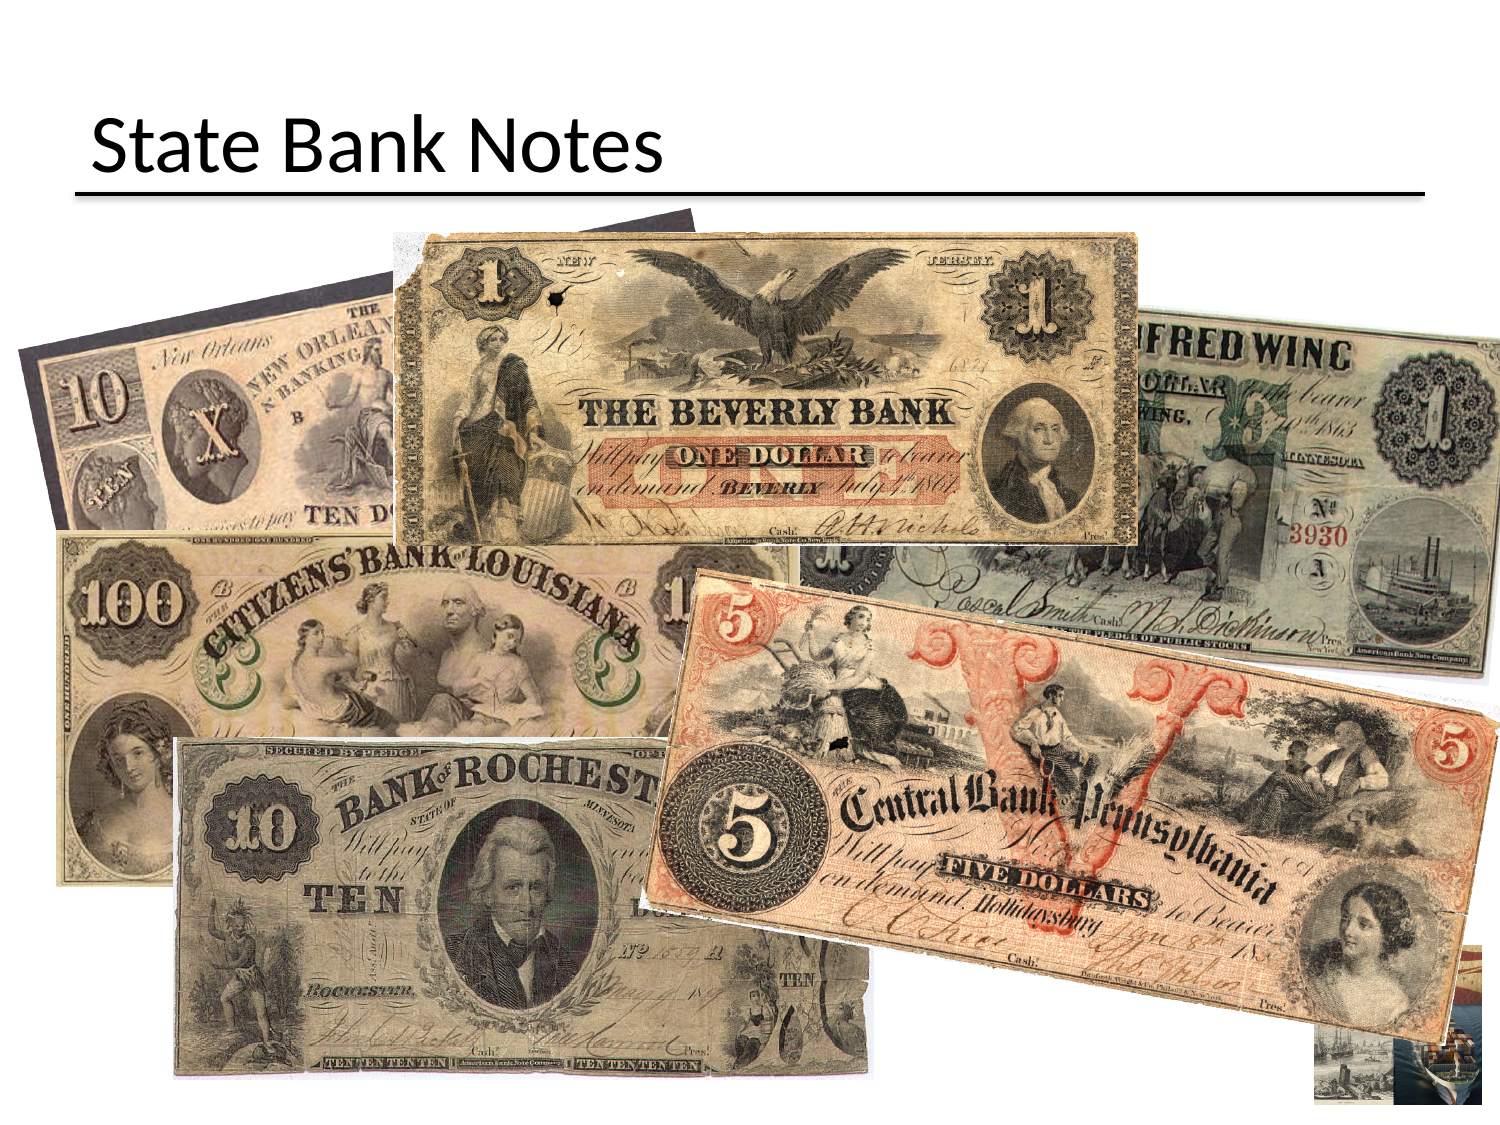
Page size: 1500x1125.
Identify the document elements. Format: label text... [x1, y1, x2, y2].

picture [19, 232, 1500, 1105]
title State Bank Notes [75, 45, 1425, 233]
